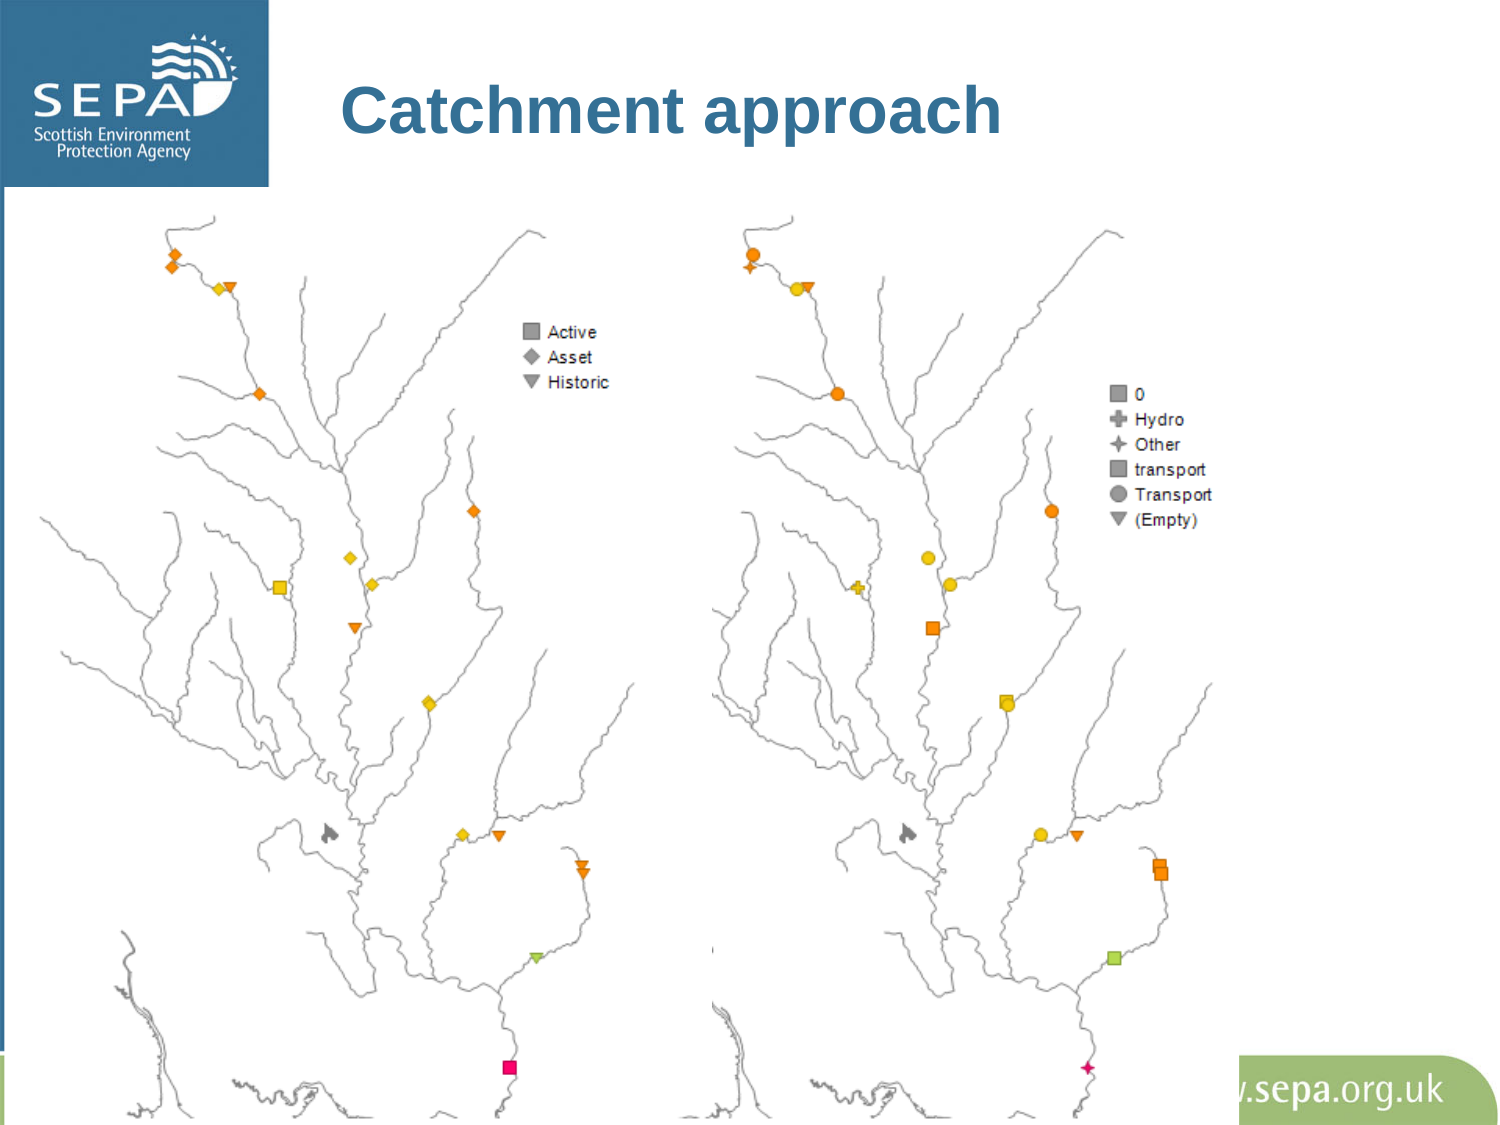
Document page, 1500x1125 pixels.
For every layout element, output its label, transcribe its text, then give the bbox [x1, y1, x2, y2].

picture [0, 0, 1500, 1125]
title Catchment approach [325, 59, 1443, 219]
